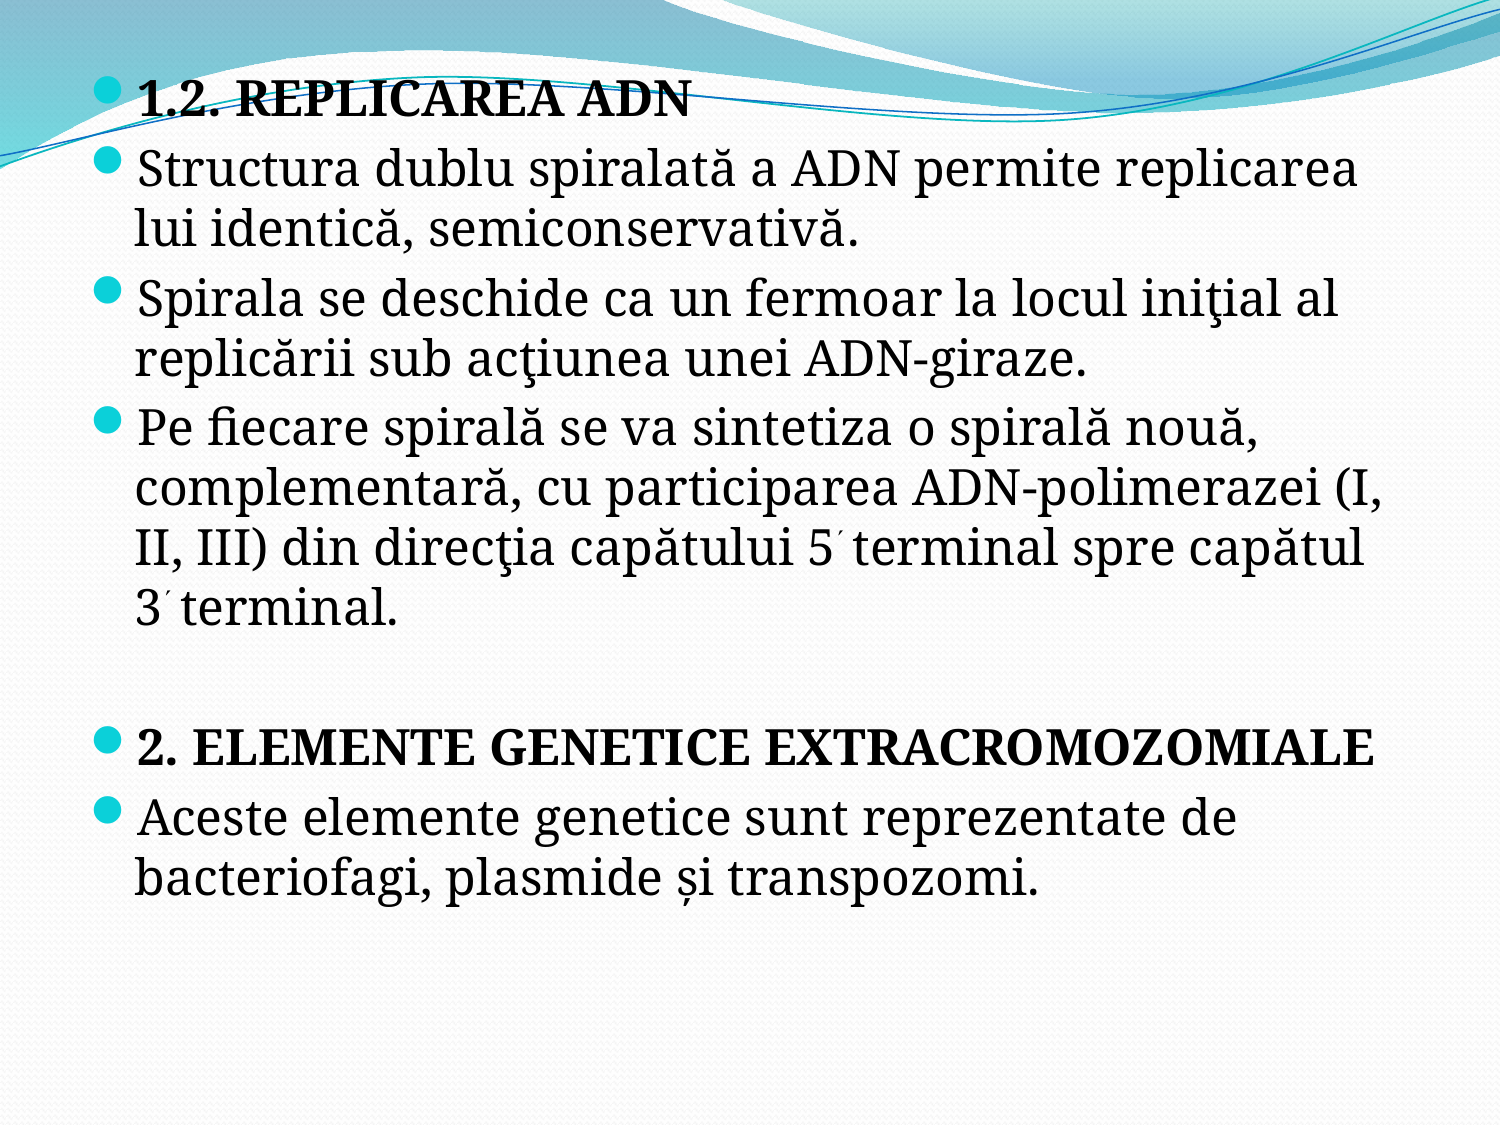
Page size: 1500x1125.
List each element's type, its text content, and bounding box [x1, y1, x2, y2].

list 1.2. REPLICAREA ADN Structura dublu spiralată a ADN permite replicarea lui identică, semiconservativă. Spirala se deschide ca un fermoar la locul iniţial al replicării sub acţiunea unei ADN-giraze. Pe fiecare spirală se va sintetiza o spirală nouă, complementară, cu participarea ADN-polimerazei (I, II, III) din direcţia capătului 5 terminal spre capătul 3 terminal. 2. ELEMENTE GENETICE EXTRACROMOZOMIALE Aceste elemente genetice sunt reprezentate de bacteriofagi, plasmide şi transpozomi. [75, 58, 1425, 1005]
